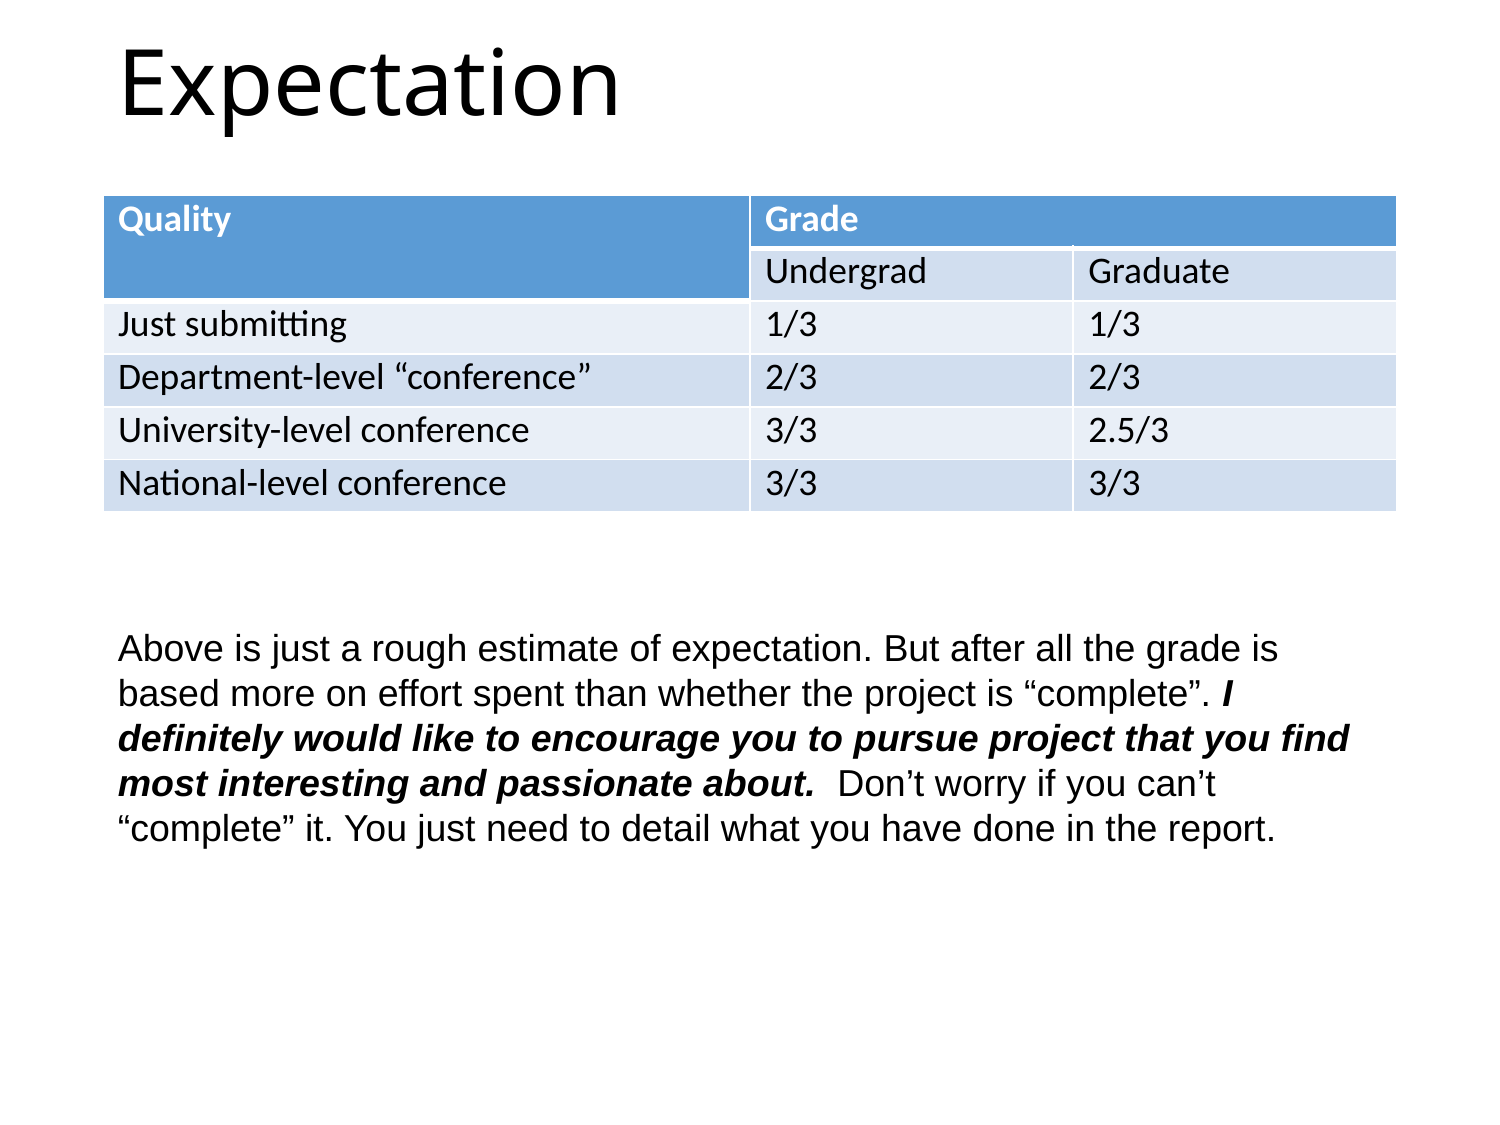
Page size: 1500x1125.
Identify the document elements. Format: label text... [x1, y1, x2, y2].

table_cell 2/3 [751, 355, 1072, 406]
table_cell National-level conference [104, 460, 749, 511]
table_cell 3/3 [1074, 460, 1396, 511]
text_box Above is just a rough estimate of expectation. But after all the grade is based more on effort spent than whether the project is “complete”. I definitely would like to encourage you to pursue project that you find most interesting and passionate about. Don’t worry if you can’t “complete” it. You just need to detail what you have done in the report. [103, 616, 1397, 1082]
table_cell University-level conference [104, 408, 749, 459]
table_cell Graduate [1074, 251, 1396, 300]
table_cell Department-level “conference” [104, 355, 749, 406]
table_cell 3/3 [751, 408, 1072, 459]
table_cell 1/3 [751, 302, 1072, 353]
table_cell 1/3 [1074, 302, 1396, 353]
table_header Grade [751, 196, 1396, 246]
table_cell 2.5/3 [1074, 408, 1396, 459]
table_cell 3/3 [751, 460, 1072, 511]
table_cell Undergrad [751, 251, 1072, 300]
text_box Expectation [103, 1, 1397, 170]
table_cell 2/3 [1074, 355, 1396, 406]
table_header Quality [104, 196, 749, 298]
table_cell Just submitting [104, 304, 749, 353]
